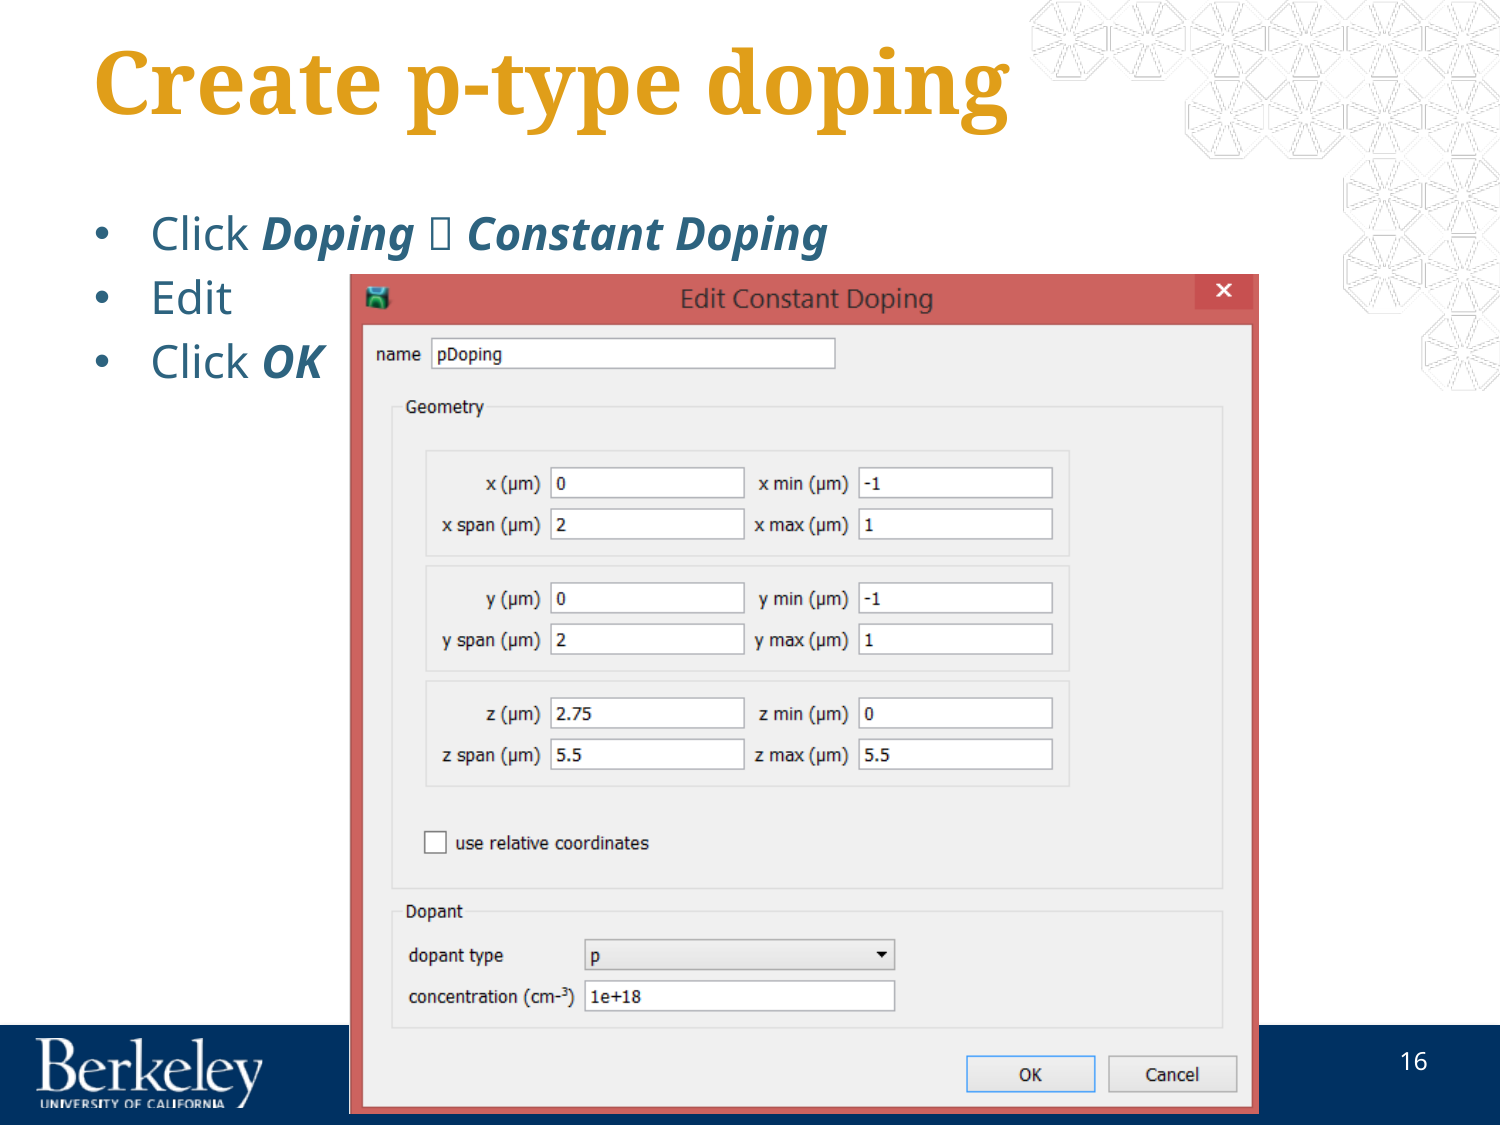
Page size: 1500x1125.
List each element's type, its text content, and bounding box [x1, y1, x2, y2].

title Create p-type doping [77, 19, 1351, 175]
picture [348, 274, 1260, 1114]
list Click Doping  Constant Doping Edit Click OK [79, 197, 1349, 956]
